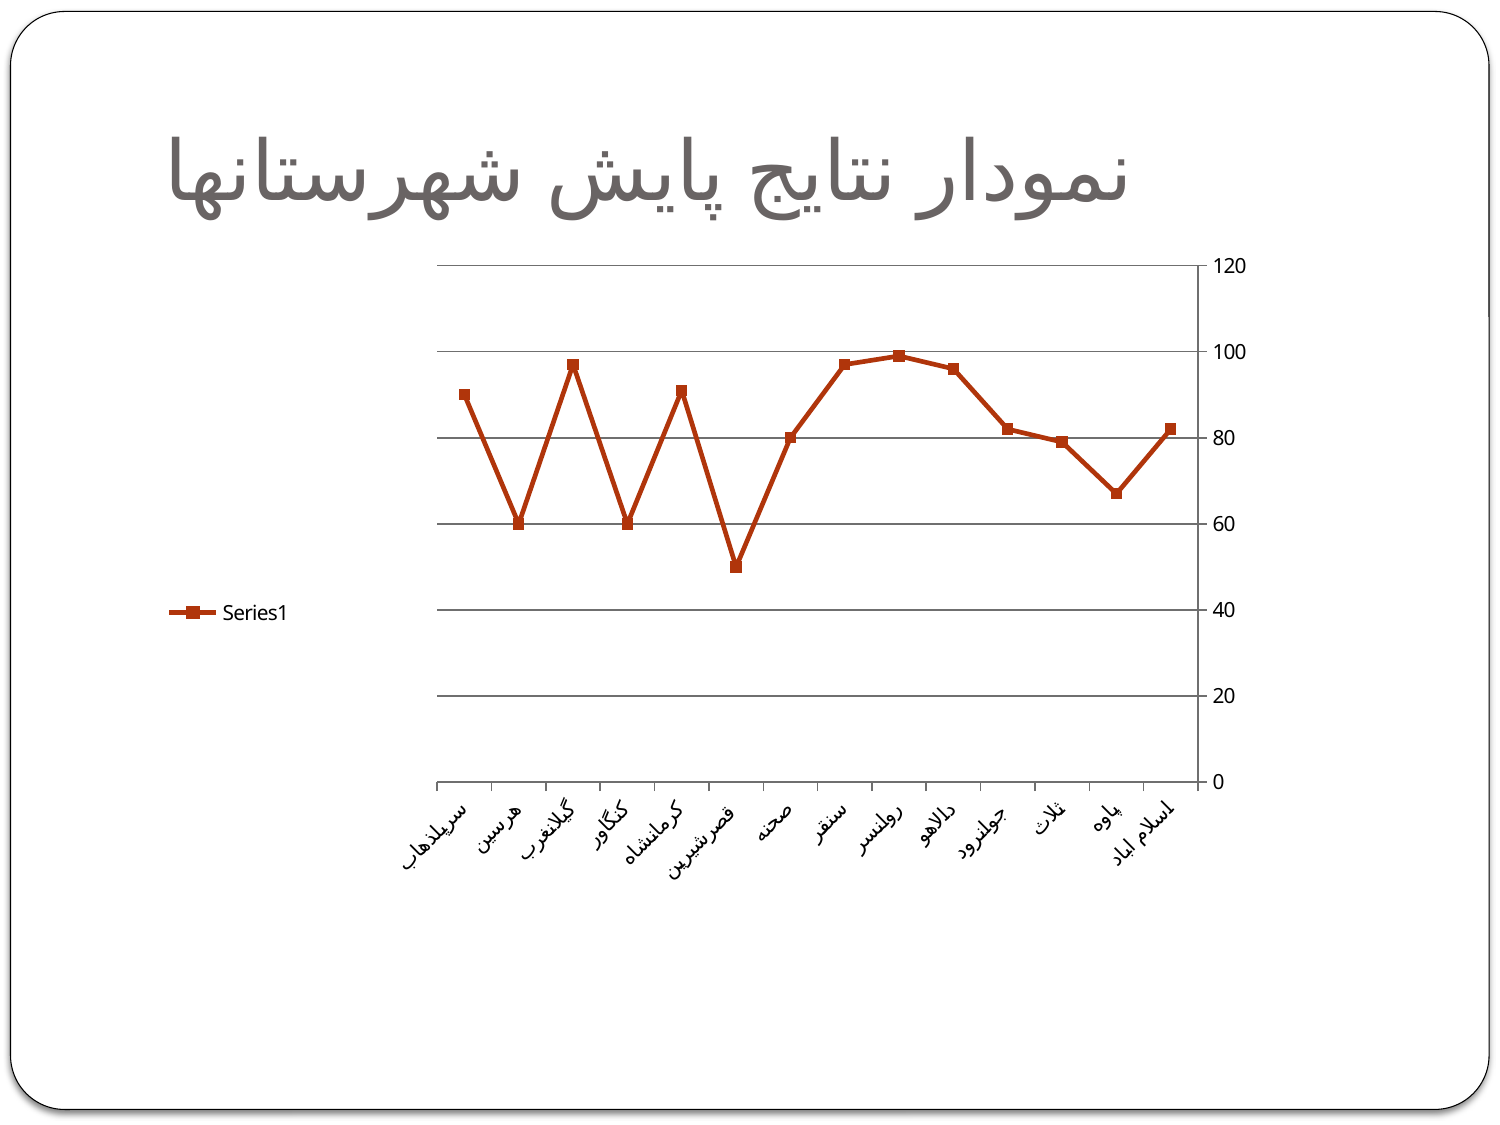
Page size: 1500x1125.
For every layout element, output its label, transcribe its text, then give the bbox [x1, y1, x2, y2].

chart [149, 237, 1426, 988]
title نمودار نتایج پایش شهرستانها [150, 45, 1425, 233]
